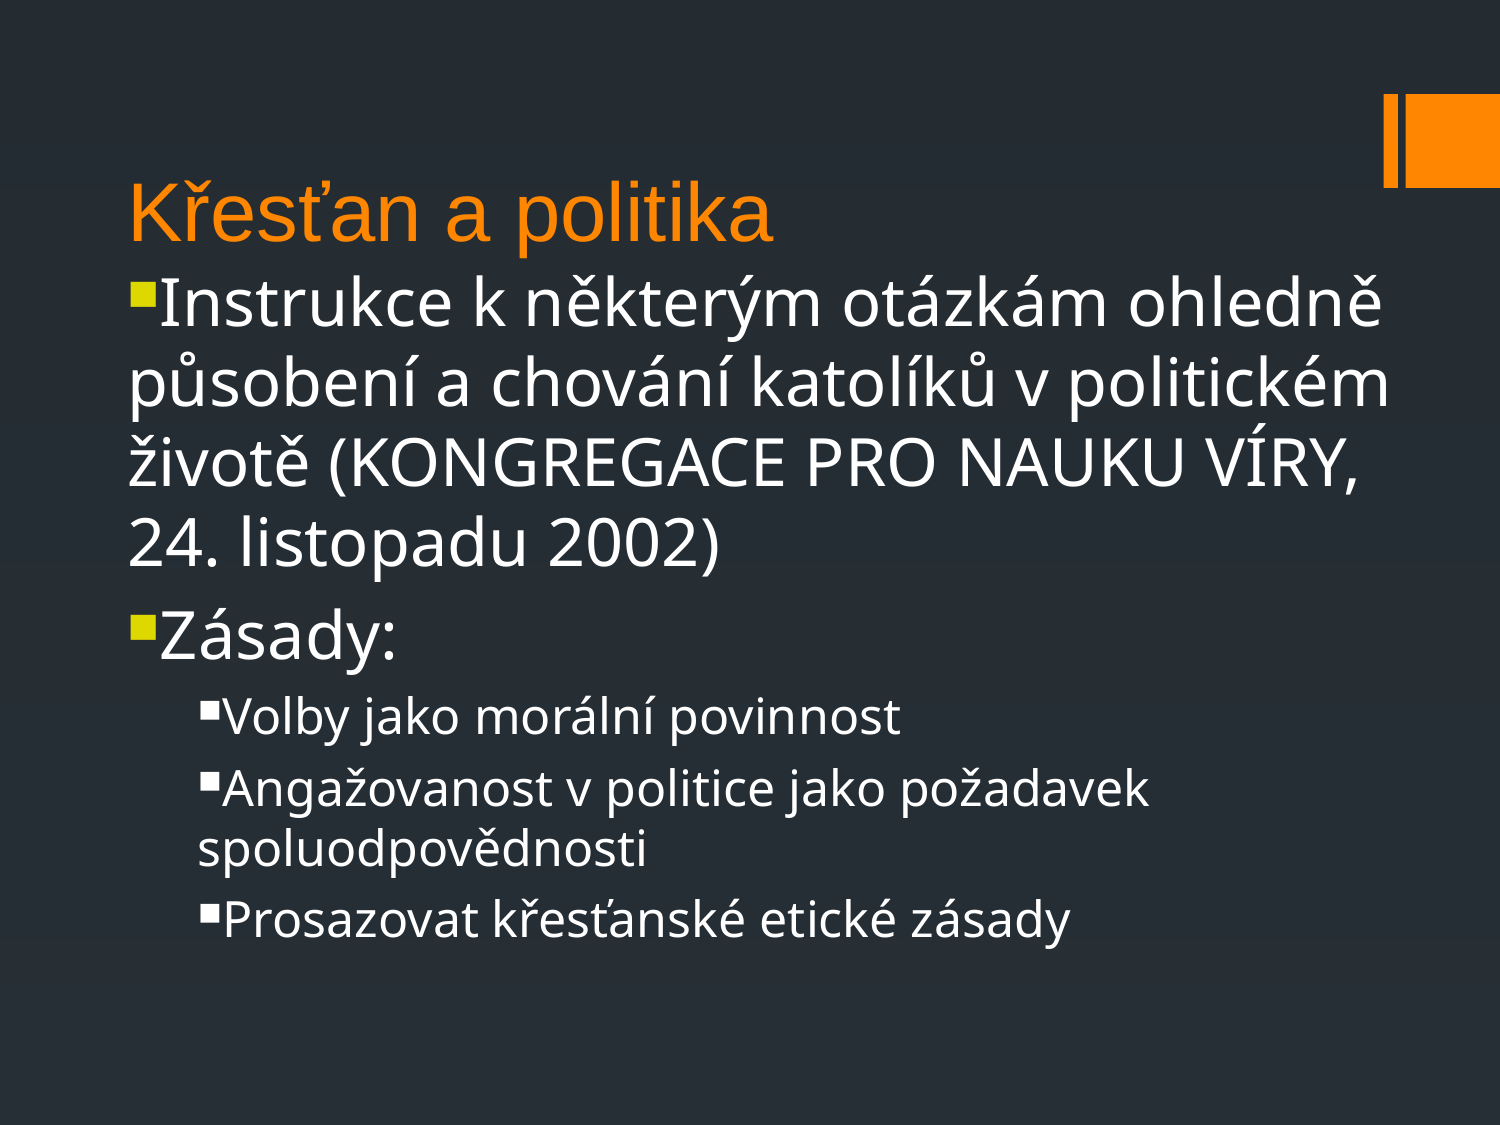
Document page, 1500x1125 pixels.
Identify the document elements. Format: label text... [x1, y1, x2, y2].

title Křesťan a politika [112, 78, 1463, 252]
list Instrukce k některým otázkám ohledně působení a chování katolíků v politickém životě (KONGREGACE PRO NAUKU VÍRY, 24. listopadu 2002) Zásady: Volby jako morální povinnost Angažovanost v politice jako požadavek spoluodpovědnosti Prosazovat křesťanské etické zásady [112, 252, 1463, 1039]
